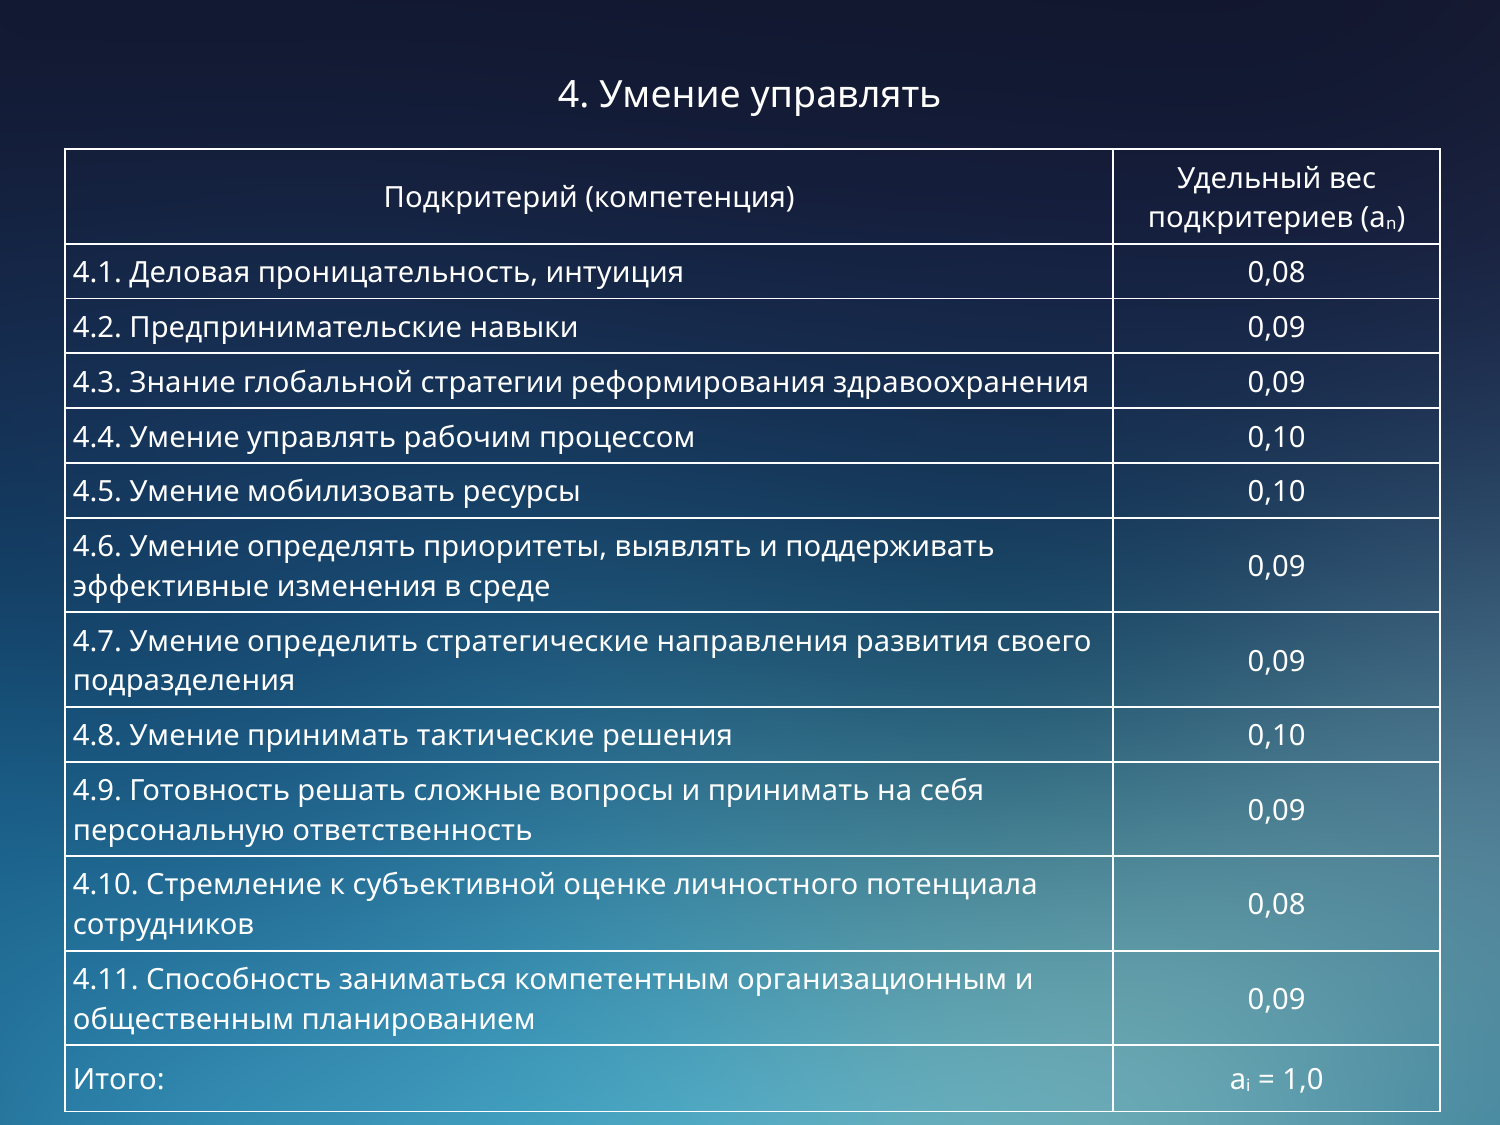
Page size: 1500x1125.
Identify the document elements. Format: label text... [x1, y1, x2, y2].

table_cell 4.9. Готовность решать сложные вопросы и принимать на себя персональную ответственность [66, 763, 1112, 855]
table_cell аi = 1,0 [1114, 1046, 1439, 1111]
table_cell 4.5. Умение мобилизовать ресурсы [66, 464, 1112, 517]
table_cell 4.7. Умение определить стратегические направления развития своего подразделения [66, 613, 1112, 706]
table_cell 0,10 [1114, 708, 1439, 761]
table_cell 4.3. Знание глобальной стратегии реформирования здравоохранения [66, 354, 1112, 407]
table_cell 0,08 [1114, 245, 1439, 298]
table_cell 0,10 [1114, 464, 1439, 517]
table_header Удельный вес подкритериев (аn) [1114, 150, 1439, 243]
table_cell 4.8. Умение принимать тактические решения [66, 708, 1112, 761]
table_cell 4.6. Умение определять приоритеты, выявлять и поддерживать эффективные изменения в среде [66, 519, 1112, 611]
table_cell 4.4. Умение управлять рабочим процессом [66, 409, 1112, 462]
table_cell 0,10 [1114, 409, 1439, 462]
table_cell 0,09 [1114, 763, 1439, 855]
table_cell 4.1. Деловая проницательность, интуиция [66, 245, 1112, 298]
table_cell 0,09 [1114, 952, 1439, 1044]
table_cell 4.10. Стремление к субъективной оценке личностного потенциала сотрудников [66, 857, 1112, 950]
table_cell 4.11. Способность заниматься компетентным организационным и общественным планированием [66, 952, 1112, 1044]
table_cell 0,09 [1114, 299, 1439, 352]
table_cell 0,09 [1114, 519, 1439, 611]
table_cell 0,09 [1114, 613, 1439, 706]
picture [0, 0, 1500, 1125]
table_cell 4.2. Предпринимательские навыки [66, 299, 1112, 352]
table_cell 0,09 [1114, 354, 1439, 407]
table_cell 0,08 [1114, 857, 1439, 950]
table_cell Итого: [66, 1046, 1112, 1111]
text_box 4. Умение управлять [536, 72, 964, 108]
table_header Подкритерий (компетенция) [66, 150, 1112, 243]
